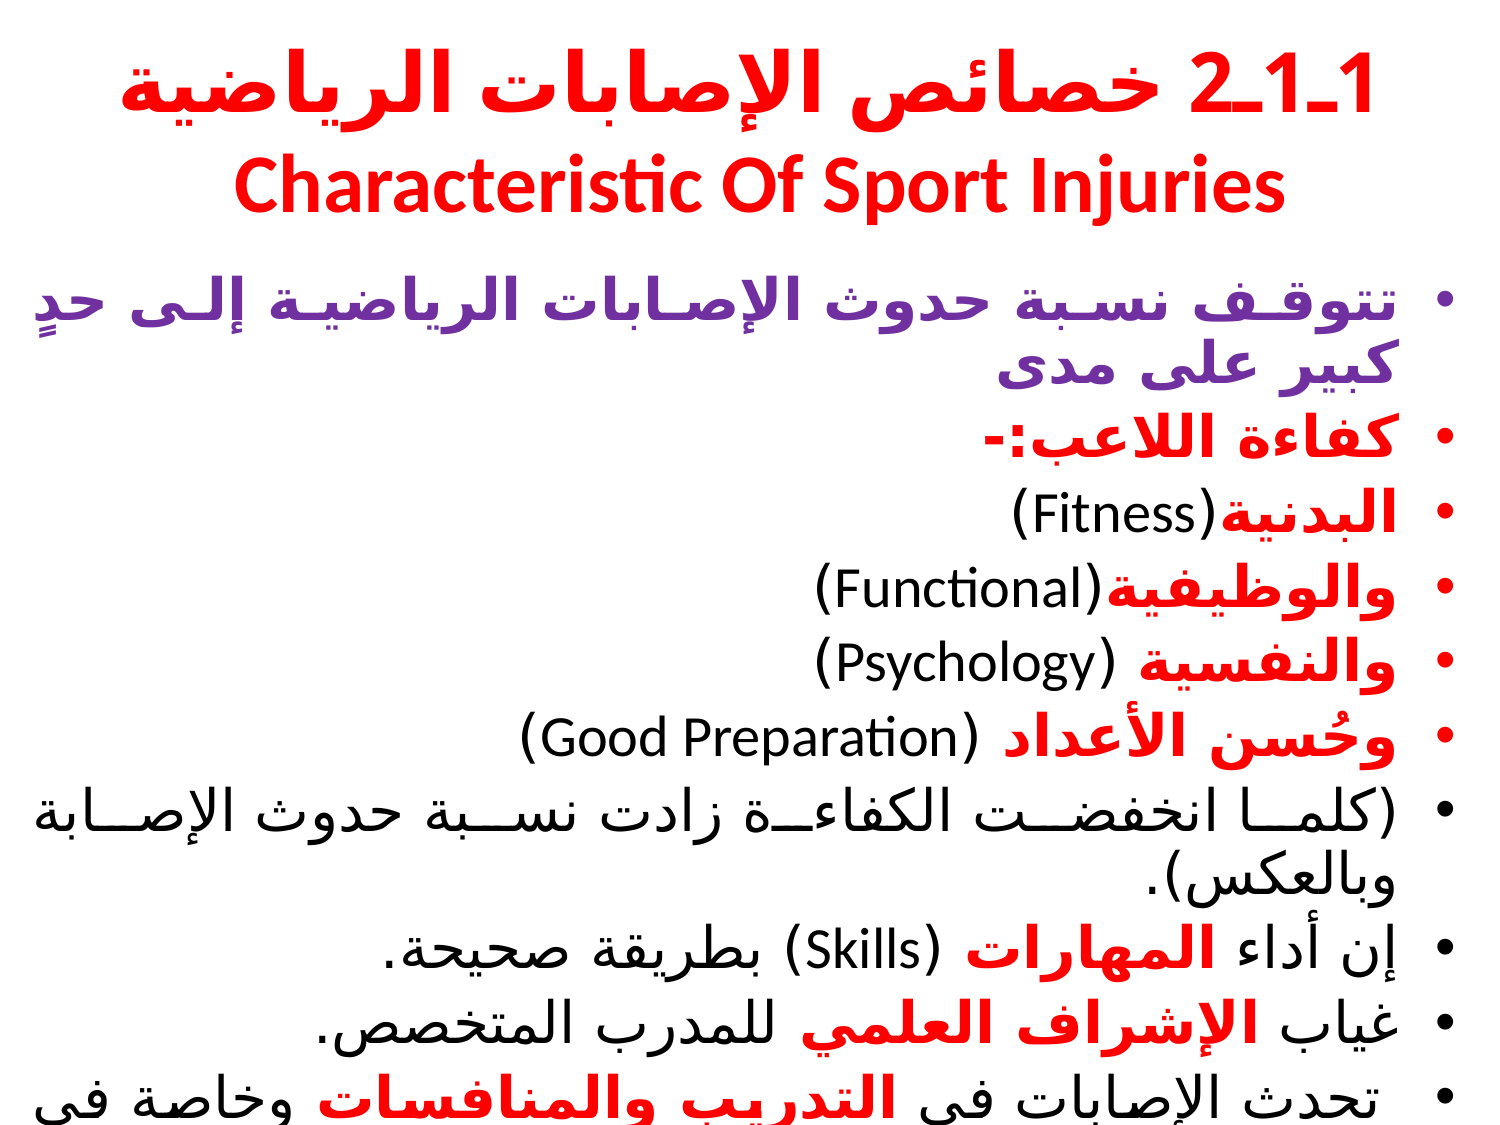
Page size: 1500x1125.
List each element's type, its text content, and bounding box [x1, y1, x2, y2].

list تتوقف نسبة حدوث الإصابات الرياضية إلى حدٍ كبير على مدى كفاءة اللاعب:- البدنية(Fitness) والوظيفية(Functional) والنفسية (Psychology) وحُسن الأعداد (Good Preparation) (كلما انخفضت الكفاءة زادت نسبة حدوث الإصابة وبالعكس). إن أداء المهارات (Skills) بطريقة صحيحة. غياب الإشراف العلمي للمدرب المتخصص. تحدث الإصابات في التدريب والمنافسات وخاصة في رياضة المستويات المتقدمة(on a high level) . [17, 262, 1471, 1106]
title 1ـ1ـ2 خصائص الإصابات الرياضية Characteristic Of Sport Injuries [75, 45, 1425, 213]
